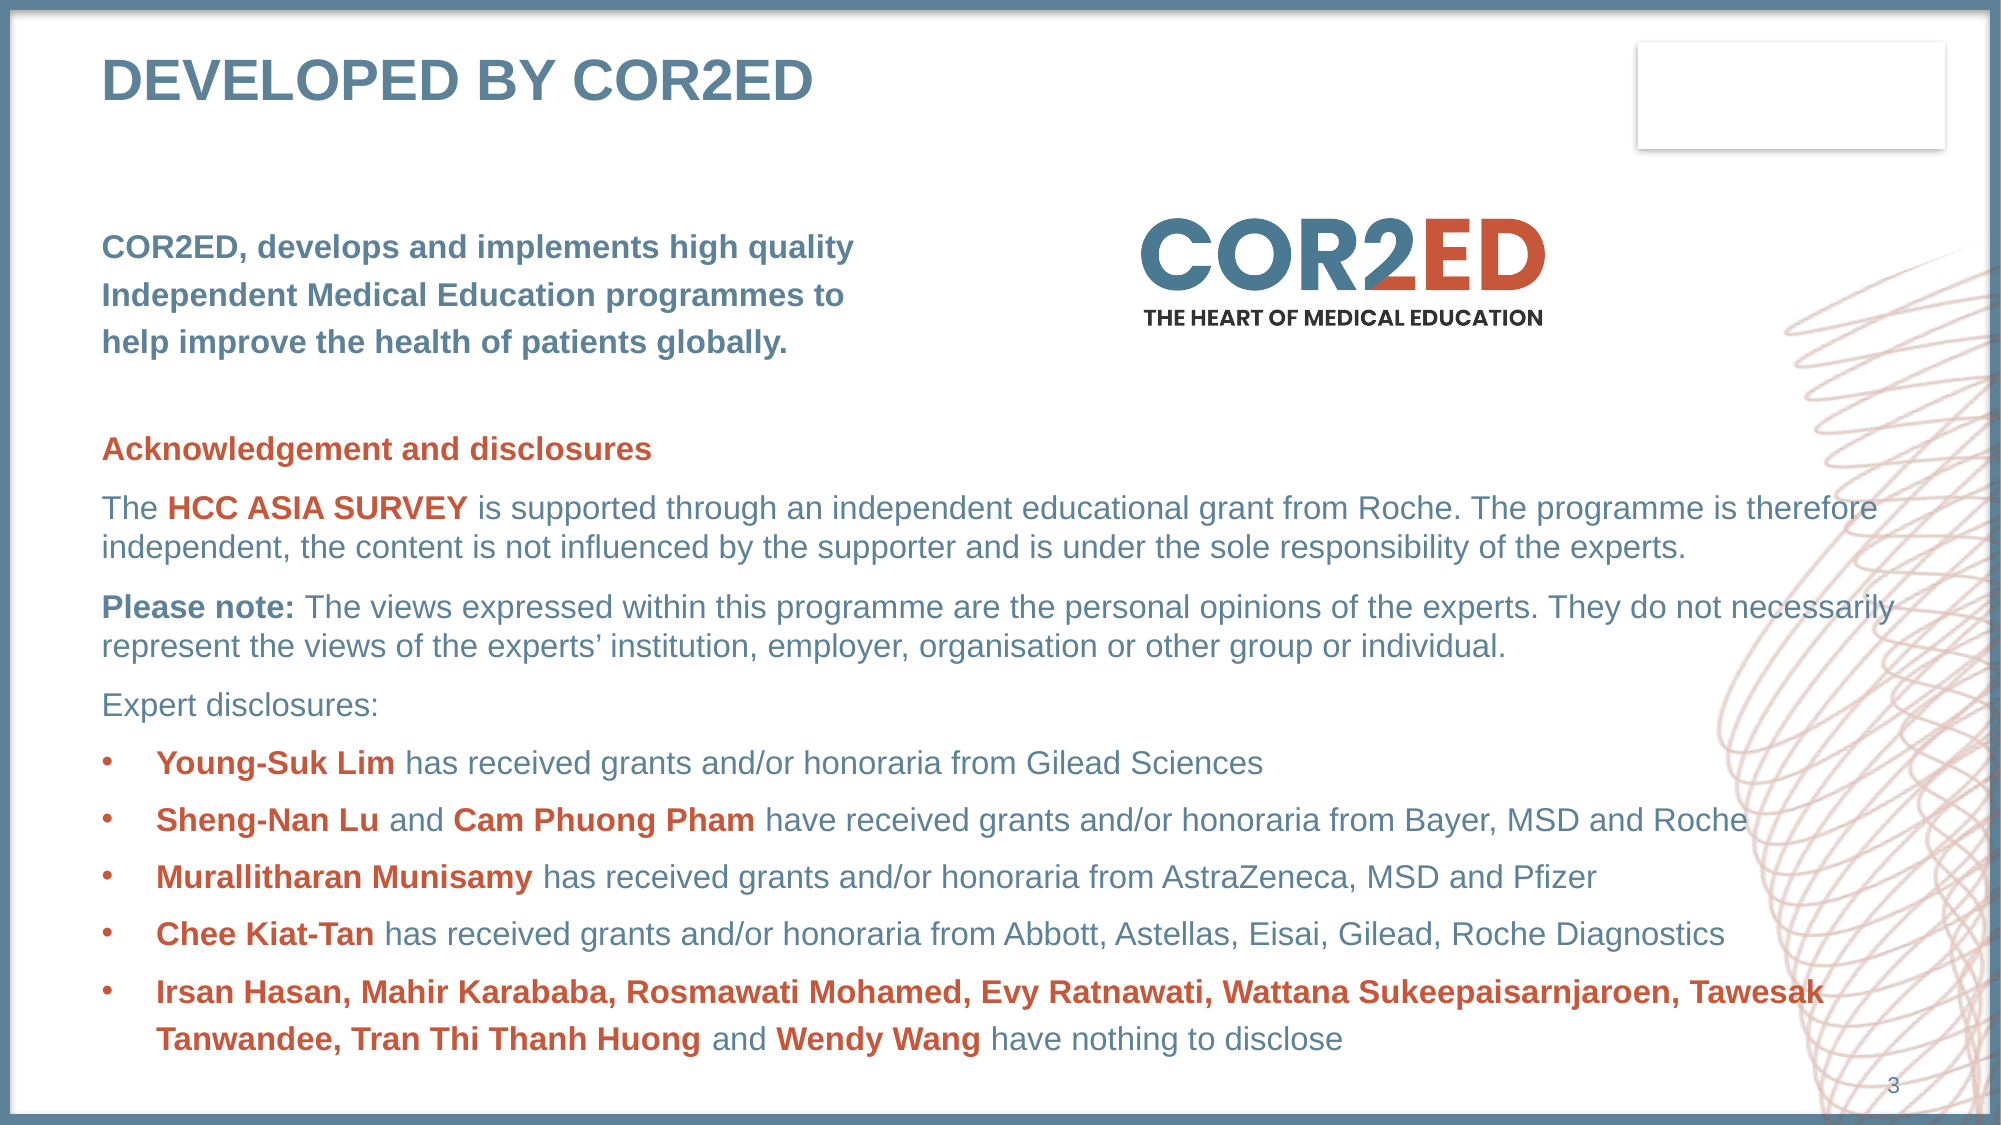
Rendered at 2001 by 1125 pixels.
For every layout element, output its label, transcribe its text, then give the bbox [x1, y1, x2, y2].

list COR2ED, develops and implements high quality Independent Medical Education programmes to help improve the health of patients globally. Acknowledgement and disclosures The HCC ASIA SURVEY is supported through an independent educational grant from Roche. The programme is therefore independent, the content is not influenced by the supporter and is under the sole responsibility of the experts. Please note: The views expressed within this programme are the personal opinions of the experts. They do not necessarily represent the views of the experts’ institution, employer, organisation or other group or individual. Expert disclosures: Young-Suk Lim has received grants and/or honoraria from Gilead Sciences Sheng-Nan Lu and Cam Phuong Pham have received grants and/or honoraria from Bayer, MSD and Roche Murallitharan Munisamy has received grants and/or honoraria from AstraZeneca, MSD and Pfizer Chee Kiat-Tan has received grants and/or honoraria from Abbott, Astellas, Eisai, Gilead, Roche Diagnostics Irsan Hasan, Mahir Karababa, Rosmawati Mohamed, Evy Ratnawati, Wattana Sukeepaisarnjaroen, Tawesak Tanwandee, Tran Thi Thanh Huong and Wendy Wang have nothing to disclose [101, 218, 1901, 1071]
picture [1141, 217, 1545, 326]
slide_number 3 [1771, 1071, 1900, 1115]
title Developed by COR2ED [101, 42, 1900, 185]
